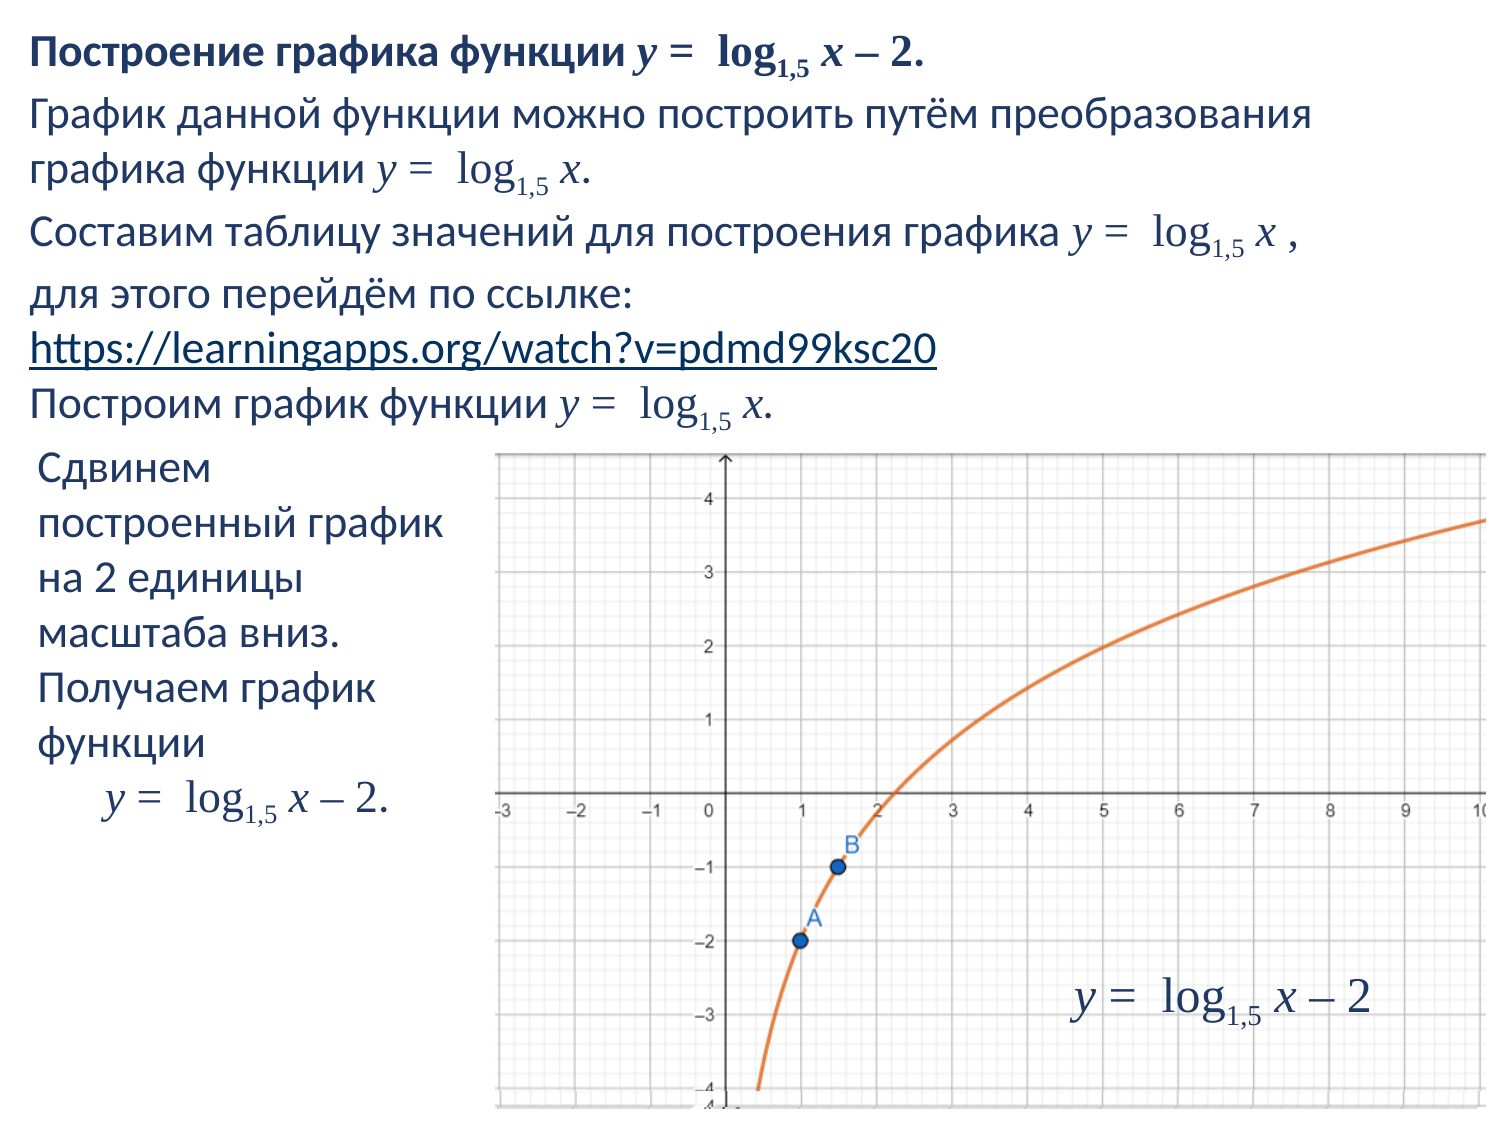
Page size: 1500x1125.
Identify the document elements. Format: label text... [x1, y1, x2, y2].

text_box Сдвинем построенный график на 2 единицы масштаба вниз. Получаем график функции y = log1,5 x – 2. [22, 429, 472, 837]
text_box Построение графика функции y = log1,5 x – 2. График данной функции можно построить путём преобразования графика функции y = log1,5 x. Составим таблицу значений для построения графика y = log1,5 x , для этого перейдём по ссылке: https://learningapps.org/watch?v=pdmd99ksc20 Построим график функции y = log1,5 x. [14, 13, 1353, 443]
picture [495, 451, 1486, 1108]
